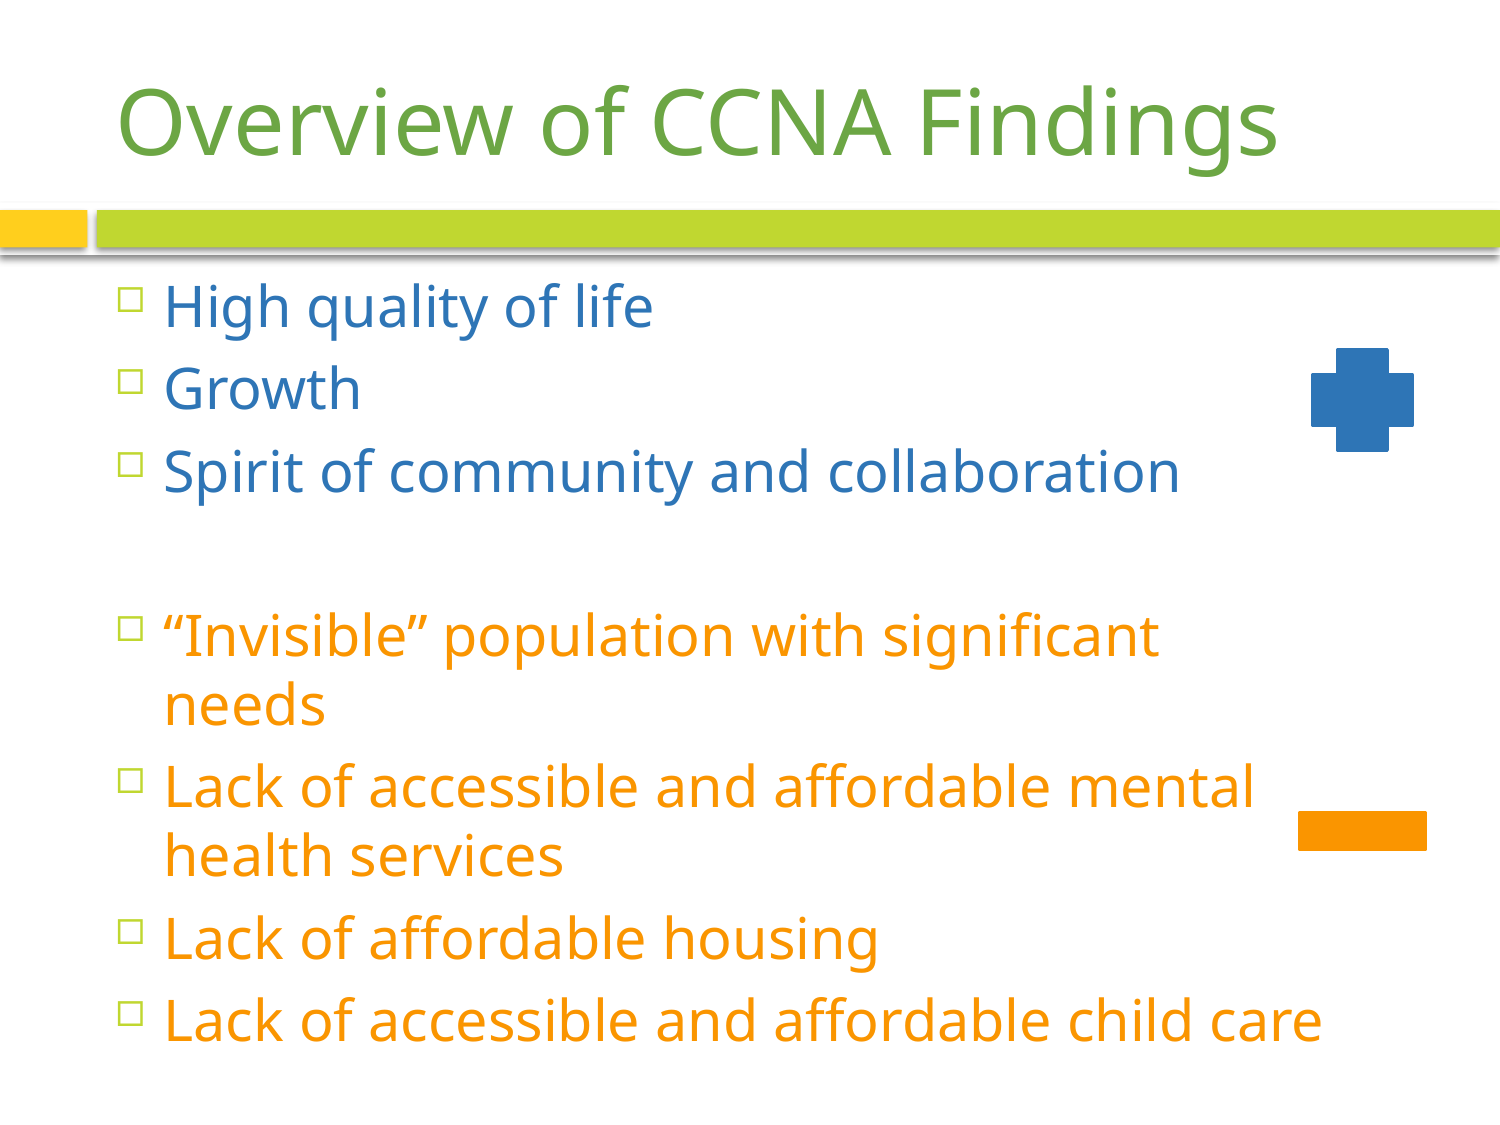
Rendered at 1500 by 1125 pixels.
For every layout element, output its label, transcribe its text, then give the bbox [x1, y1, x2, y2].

title Overview of CCNA Findings [100, 37, 1438, 200]
list High quality of life Growth Spirit of community and collaboration “Invisible” population with significant needs Lack of accessible and affordable mental health services Lack of affordable housing Lack of accessible and affordable child care [100, 262, 1350, 1100]
text_box [1311, 348, 1414, 452]
text_box [1298, 811, 1427, 851]
